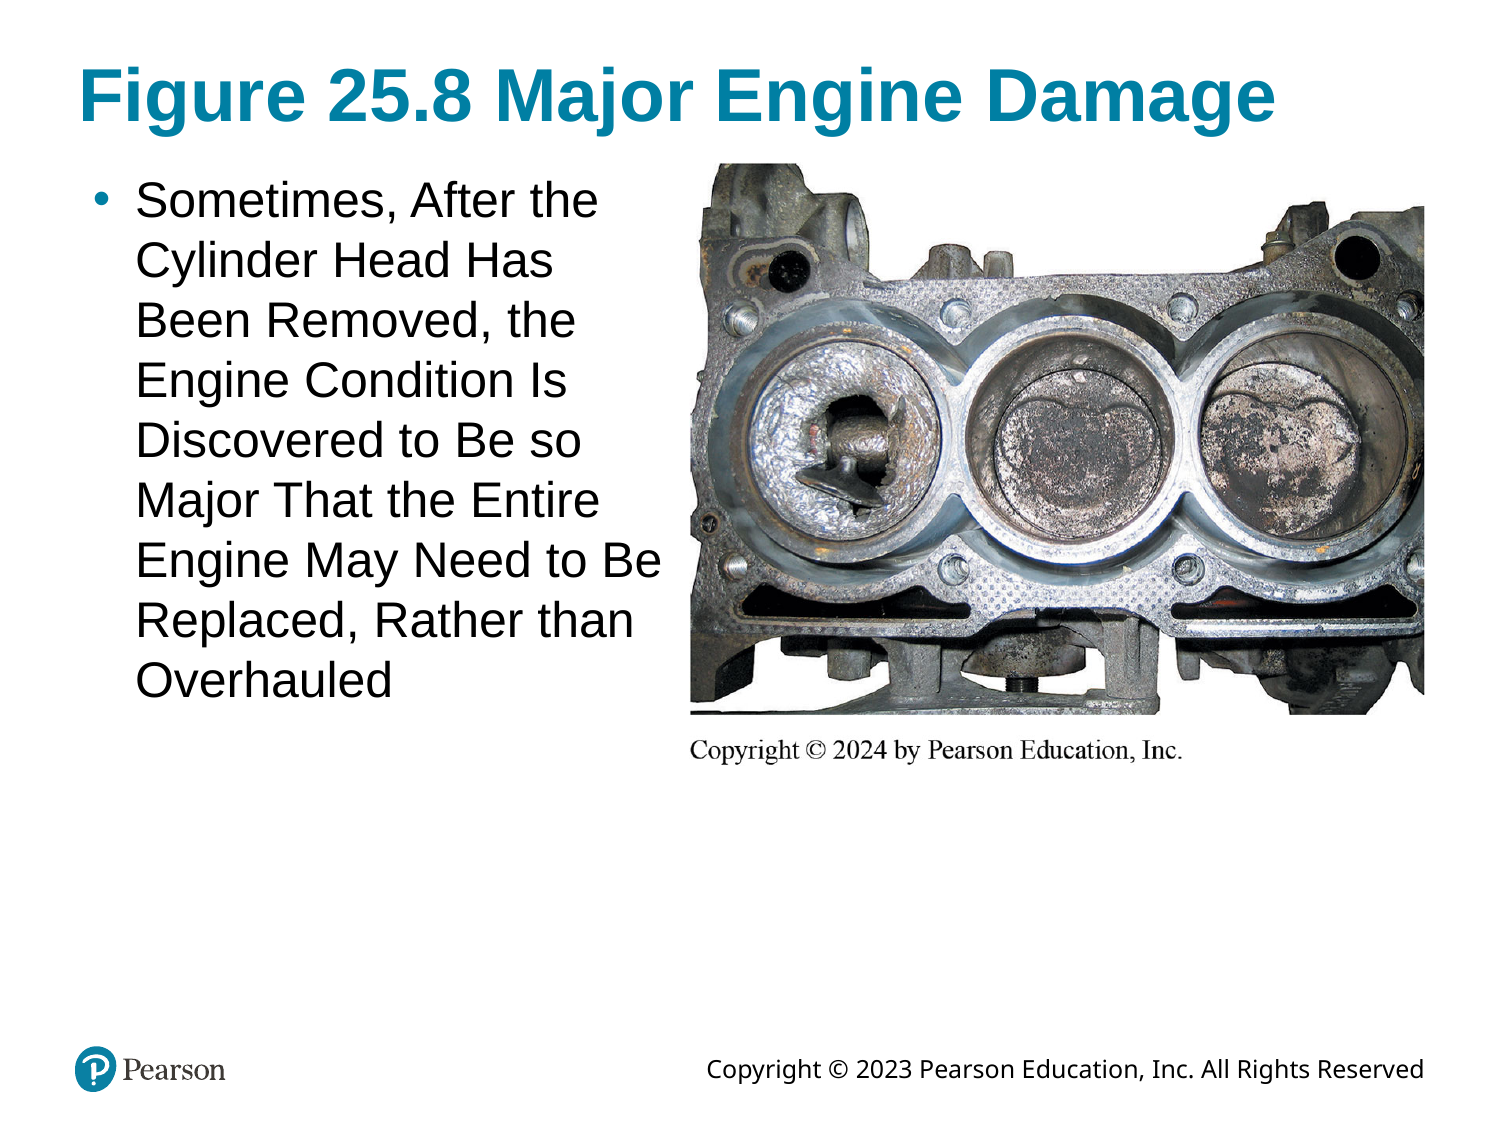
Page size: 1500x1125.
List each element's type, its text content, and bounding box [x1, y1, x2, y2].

list Sometimes, After the Cylinder Head Has Been Removed, the Engine Condition Is Discovered to Be so Major That the Entire Engine May Need to Be Replaced, Rather than Overhauled [92, 160, 672, 721]
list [689, 162, 1426, 767]
title Figure 25.8 Major Engine Damage [78, 37, 1422, 144]
